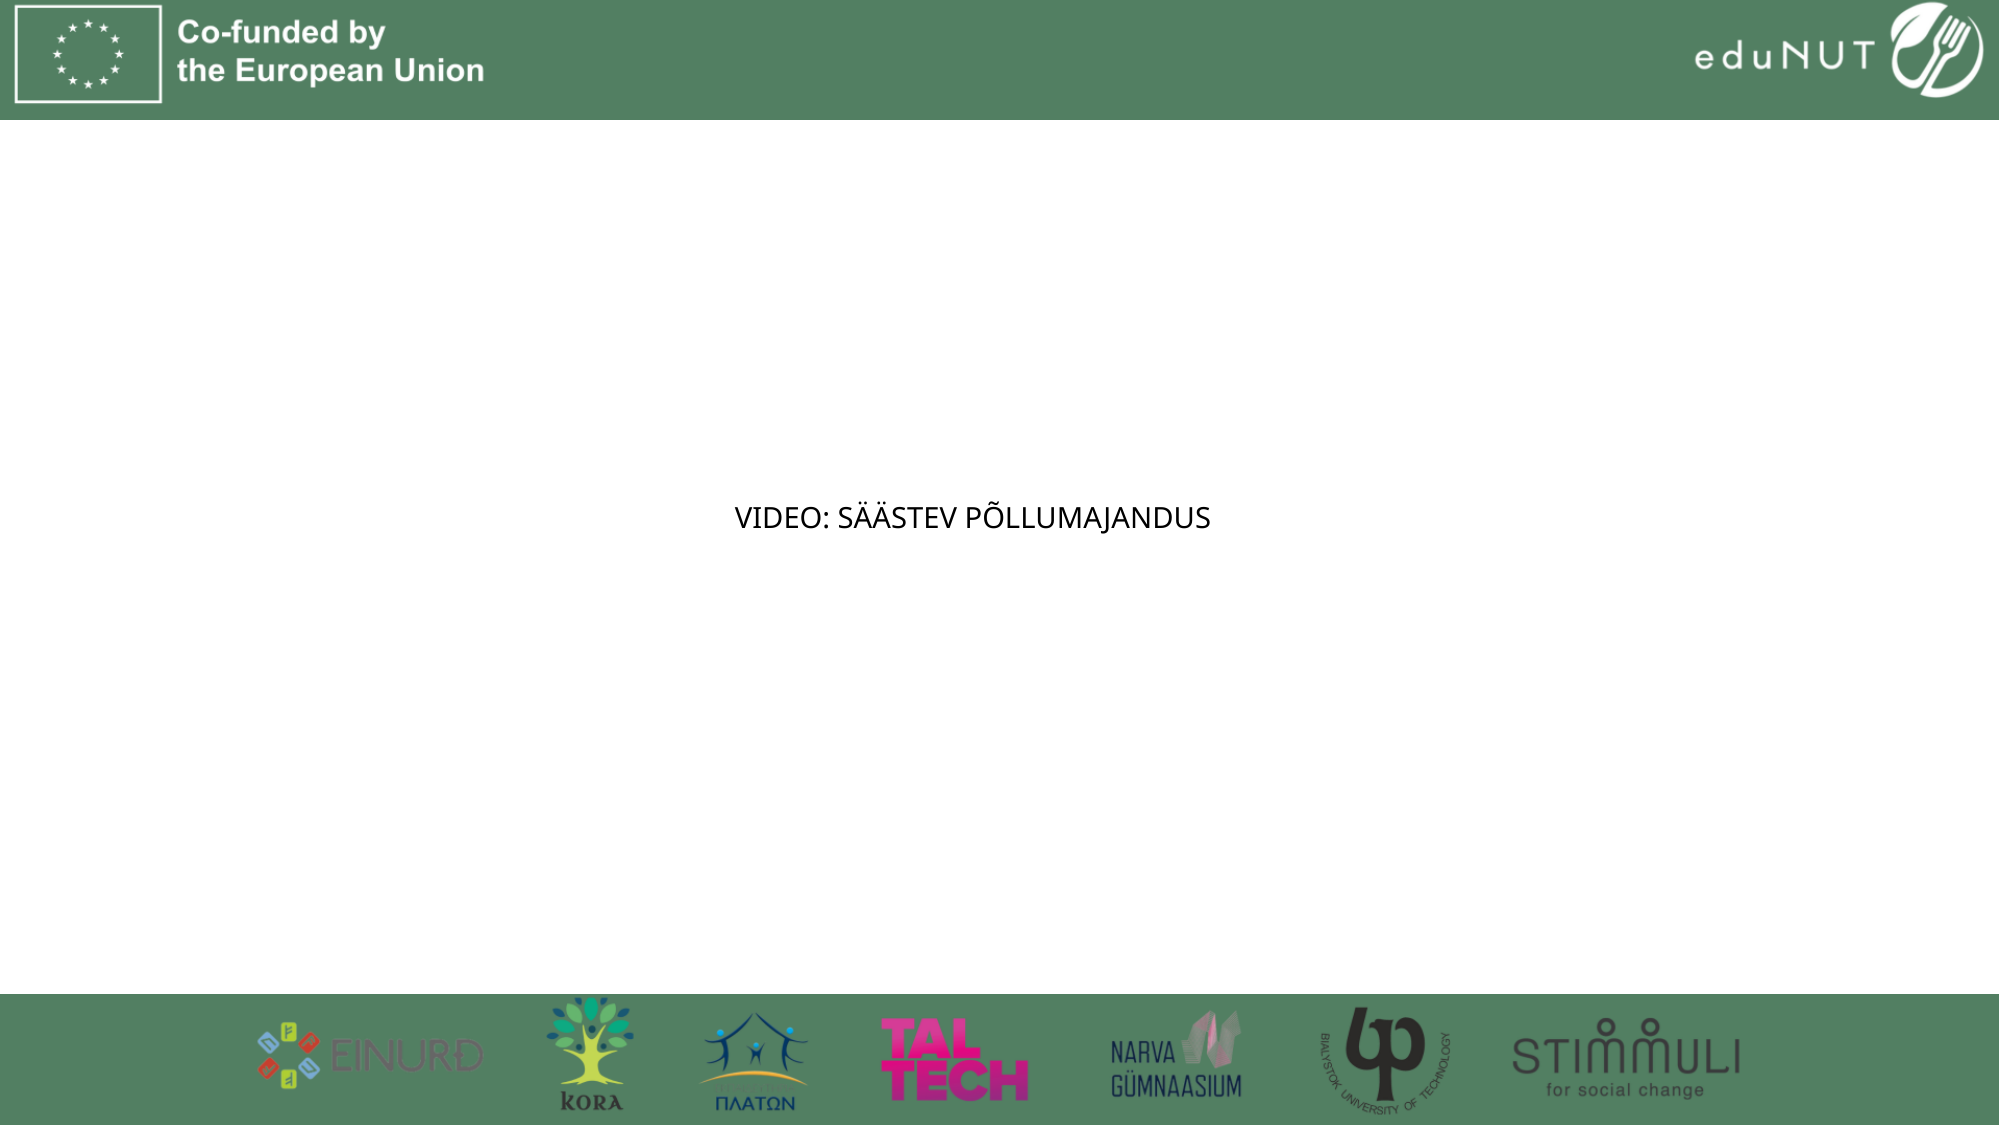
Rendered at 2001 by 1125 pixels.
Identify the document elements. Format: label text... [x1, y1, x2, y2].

text_box VIDEO: SÄÄSTEV PÕLLUMAJANDUS [734, 498, 1389, 534]
picture [0, 0, 1999, 120]
picture [0, 994, 1999, 1125]
